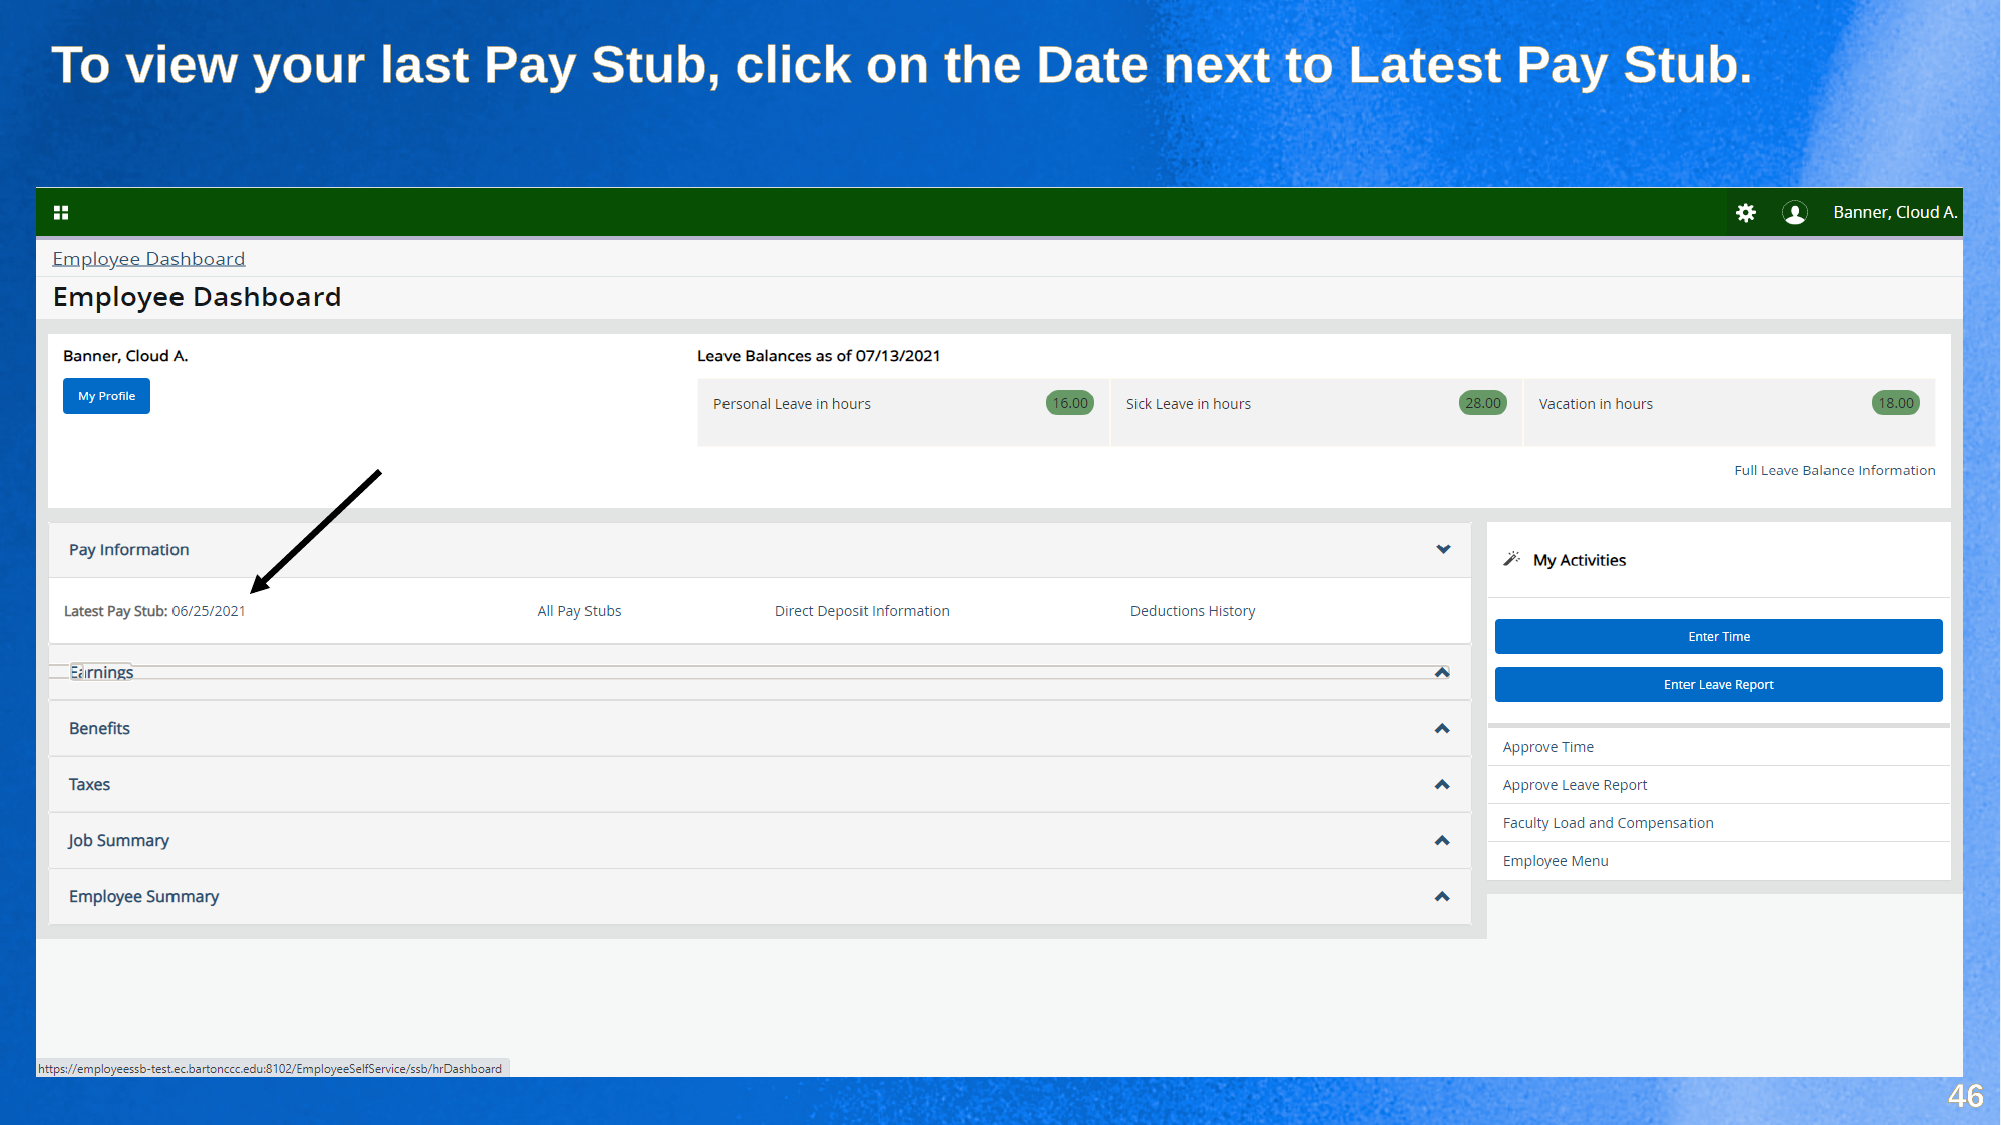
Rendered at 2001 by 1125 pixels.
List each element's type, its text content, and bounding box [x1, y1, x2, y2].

slide_number 46 [1550, 1063, 2000, 1124]
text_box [249, 471, 380, 594]
picture [0, 0, 2001, 1125]
text_box To view your last Pay Stub, click on the Date next to Latest Pay Stub. [36, 22, 2000, 101]
